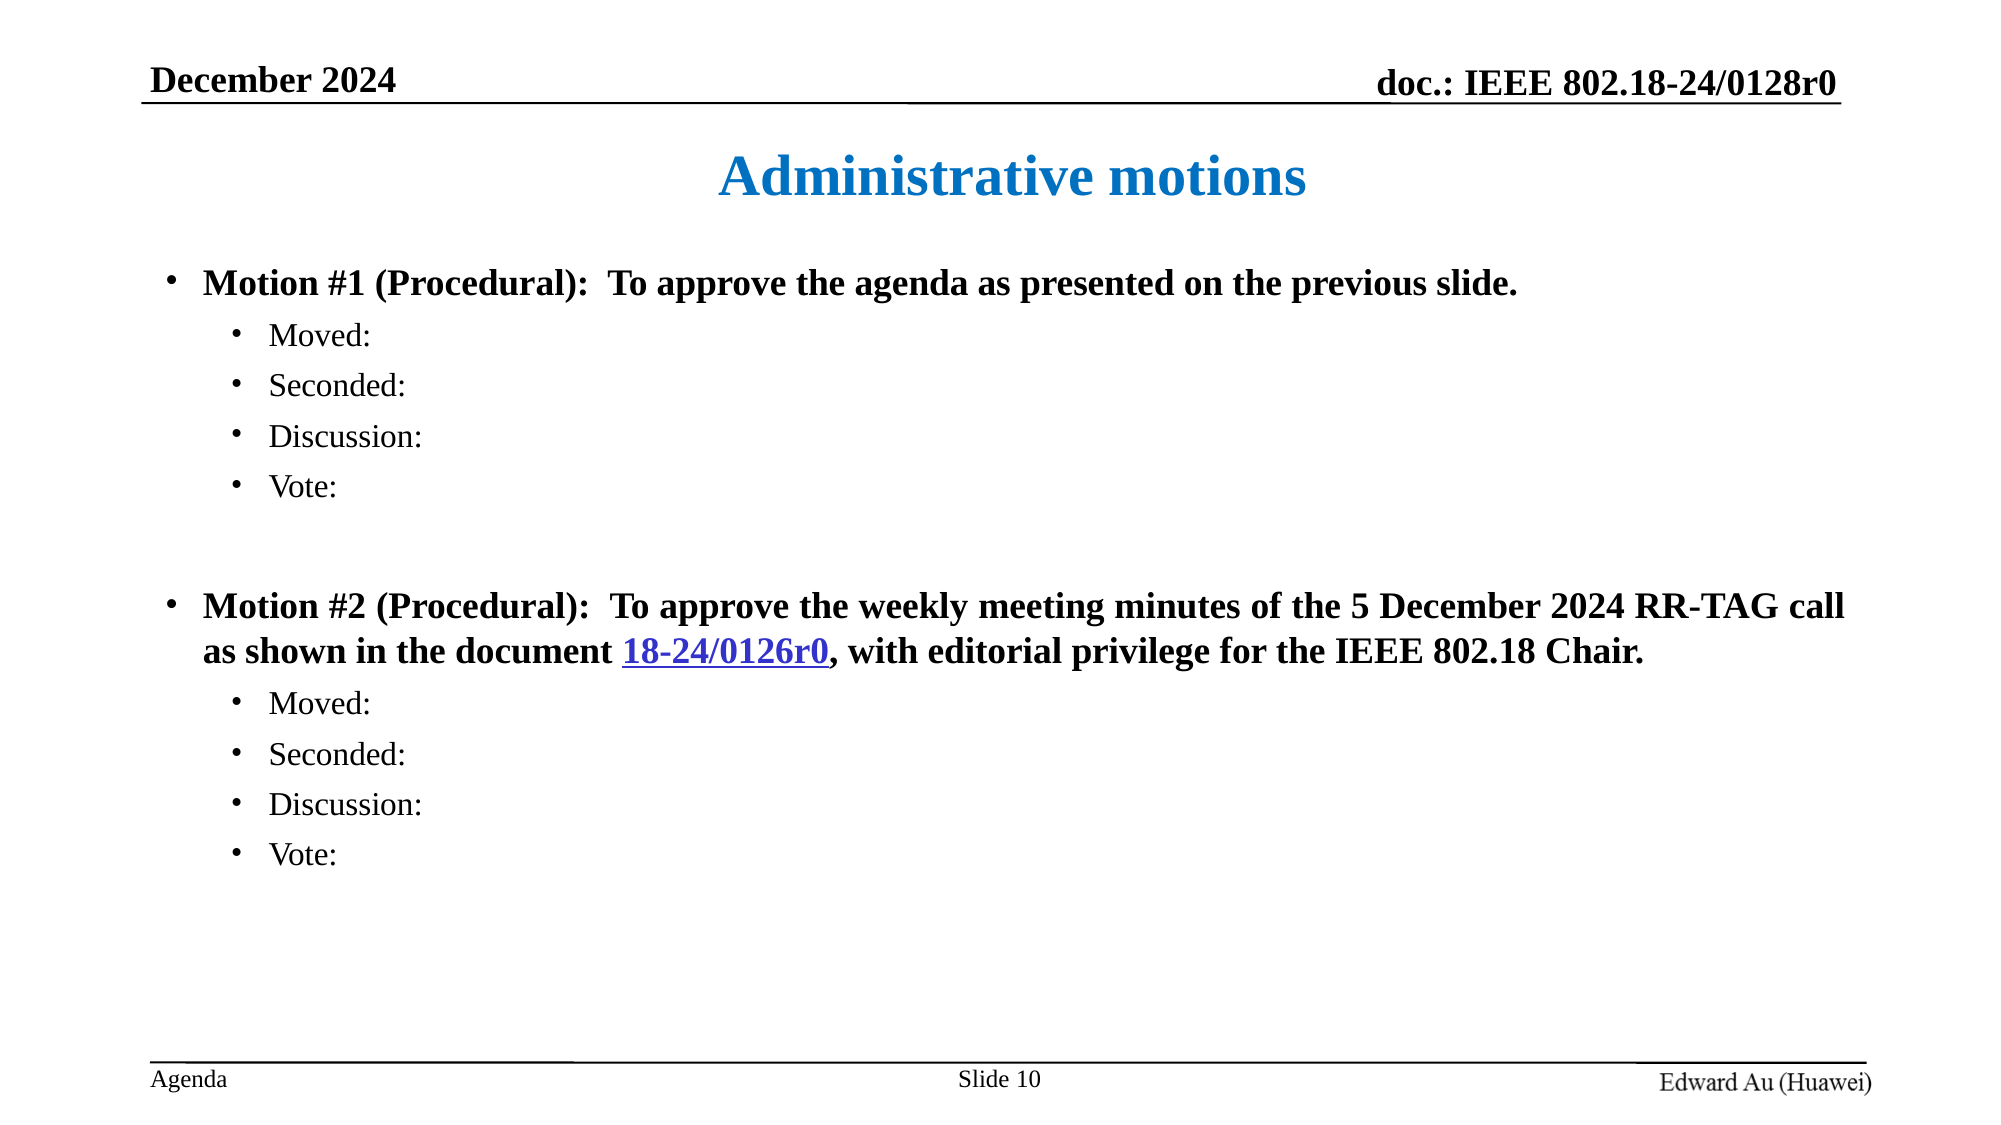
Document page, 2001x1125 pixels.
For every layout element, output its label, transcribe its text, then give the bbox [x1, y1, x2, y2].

picture [1174, 1058, 1887, 1113]
list Motion #1 (Procedural): To approve the agenda as presented on the previous slide. Moved: Seconded: Discussion: Vote: Motion #2 (Procedural): To approve the weekly meeting minutes of the 5 December 2024 RR-TAG call as shown in the document 18-24/0126r0, with editorial privilege for the IEEE 802.18 Chair. Moved: Seconded: Discussion: Vote: [149, 250, 1882, 926]
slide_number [149, 54, 651, 101]
slide_number Slide 10 [933, 1061, 1067, 1123]
title Administrative motions [162, 99, 1864, 246]
